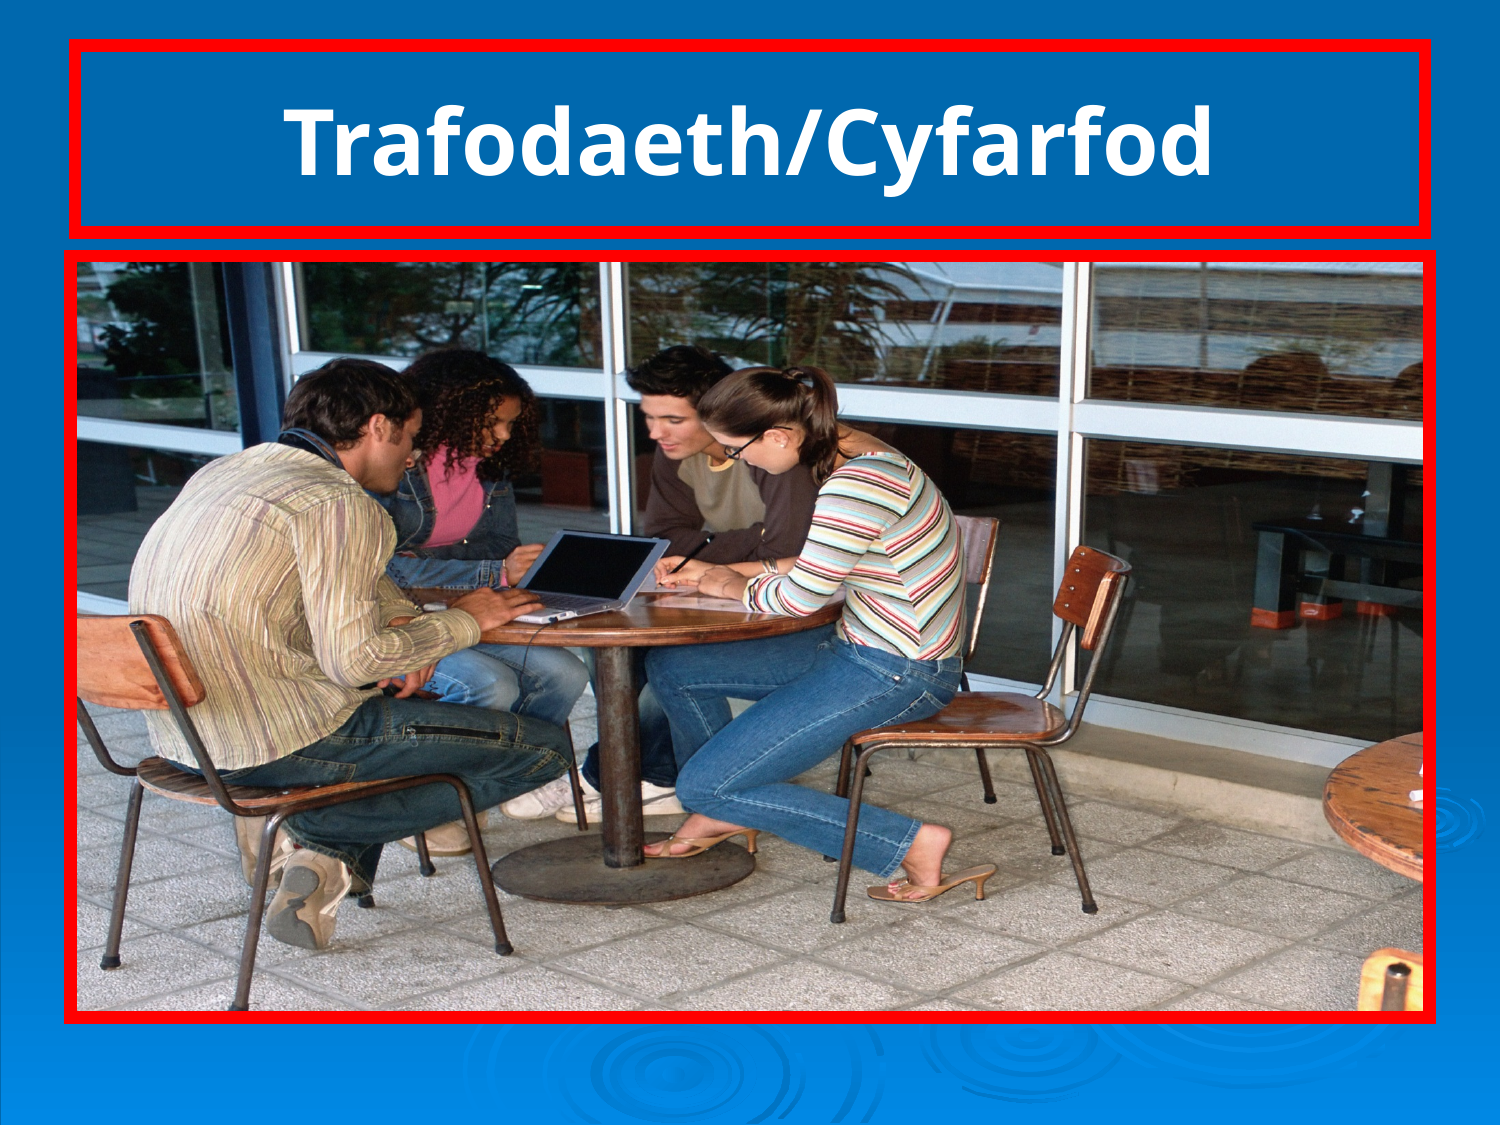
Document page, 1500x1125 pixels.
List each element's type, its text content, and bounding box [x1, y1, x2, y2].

title Trafodaeth/Cyfarfod [75, 45, 1425, 233]
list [76, 262, 1424, 1012]
